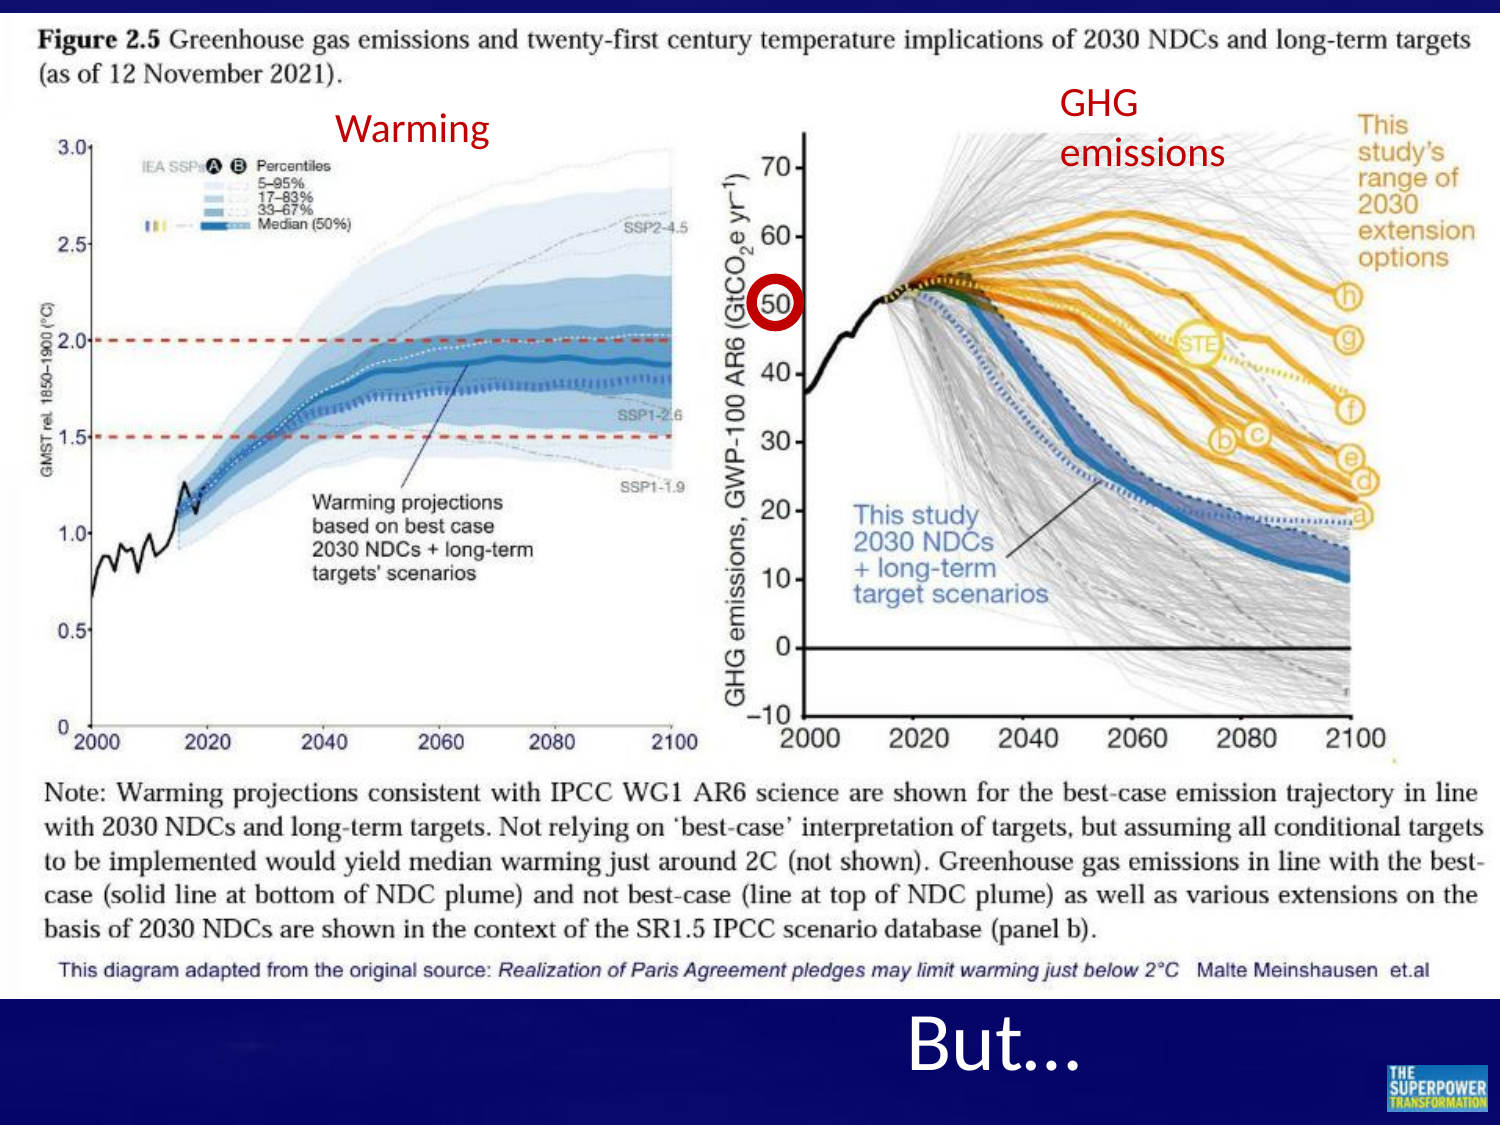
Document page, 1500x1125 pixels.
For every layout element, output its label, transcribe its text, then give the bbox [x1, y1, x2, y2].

picture [0, 13, 1500, 1000]
picture [1387, 1065, 1489, 1112]
text_box But… [891, 1009, 1329, 1095]
